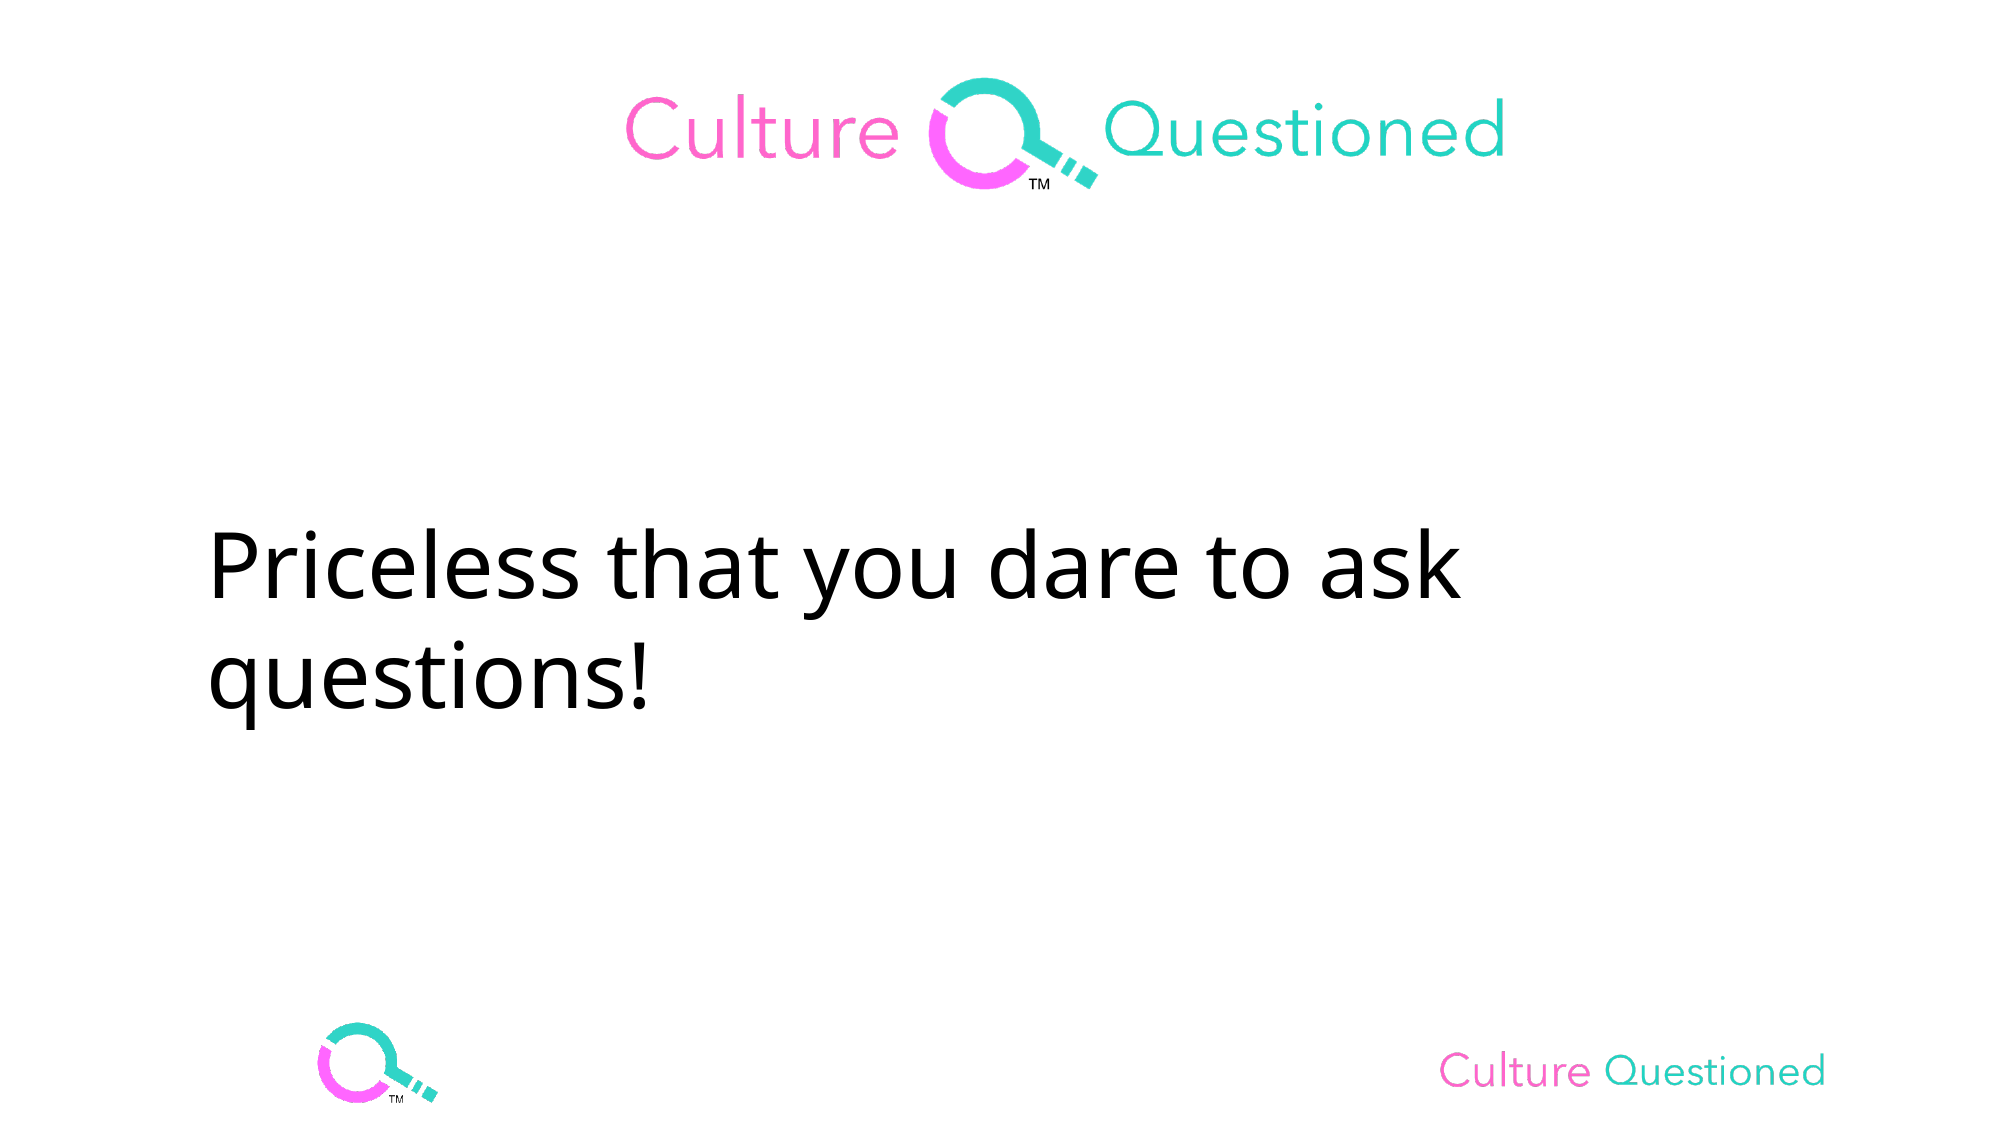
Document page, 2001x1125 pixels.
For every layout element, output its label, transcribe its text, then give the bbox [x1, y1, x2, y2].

picture [317, 1022, 438, 1103]
picture [1410, 1028, 1861, 1125]
picture [571, 52, 1571, 229]
text_box Priceless that you dare to ask questions! [206, 506, 1870, 727]
